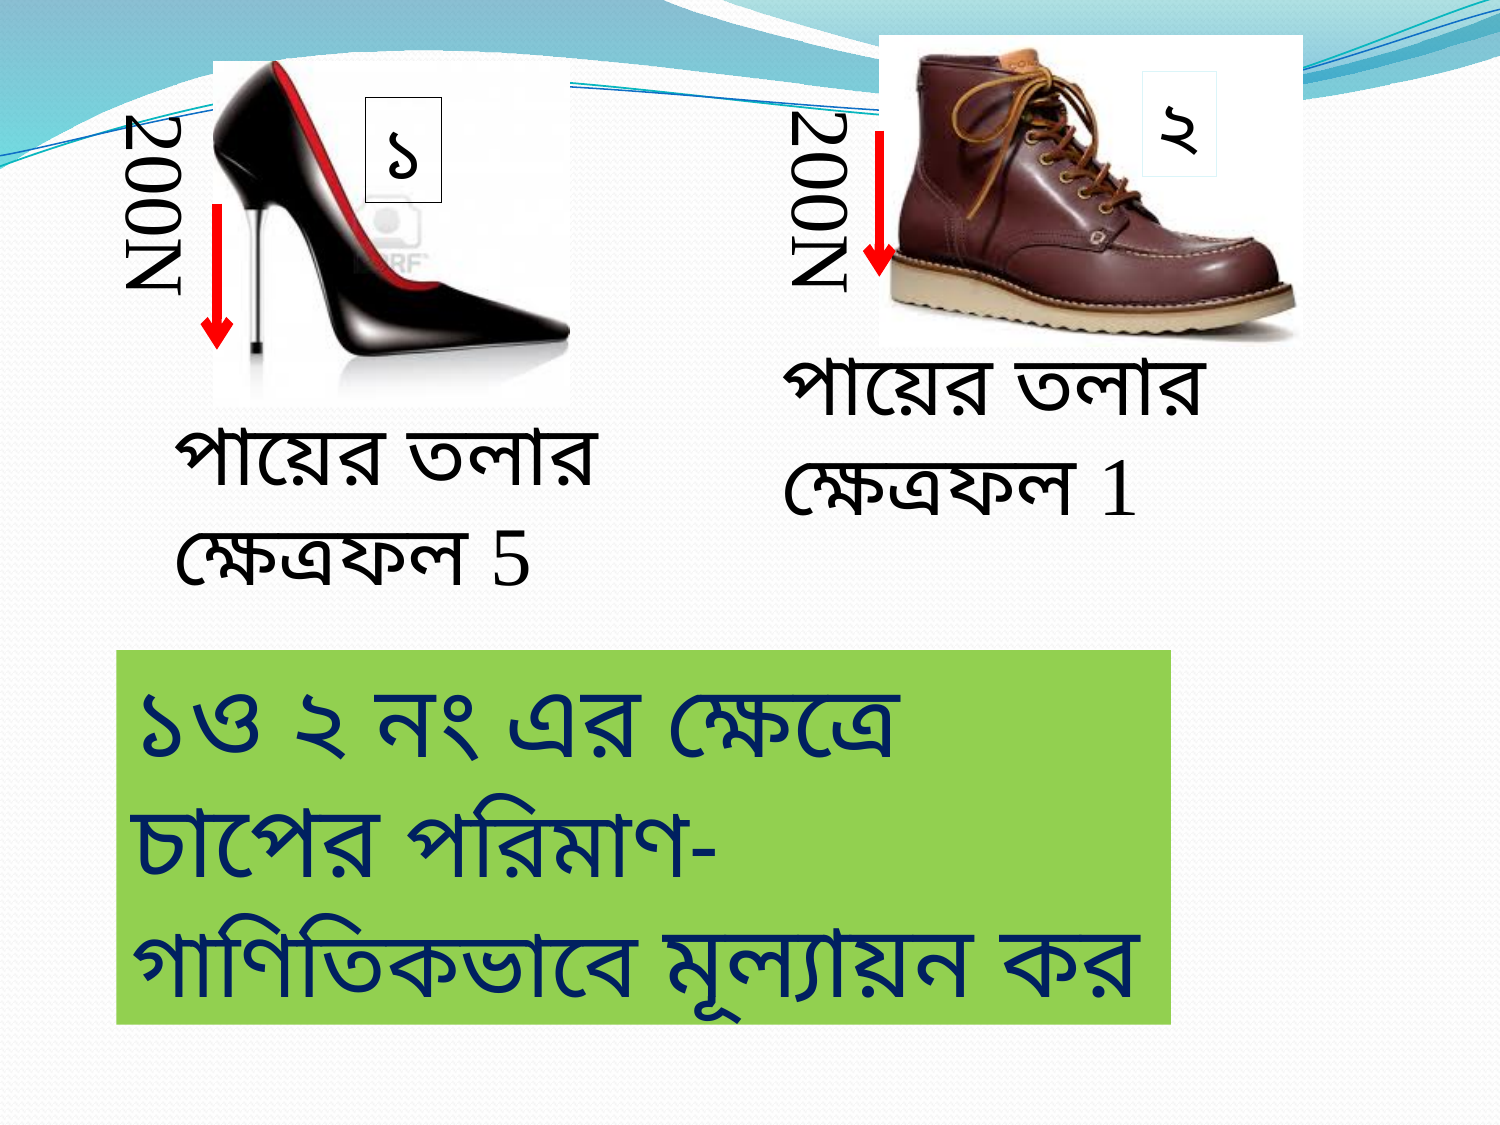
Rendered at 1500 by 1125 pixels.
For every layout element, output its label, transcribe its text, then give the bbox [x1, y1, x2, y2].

text_box 200N [768, 94, 873, 350]
picture [213, 61, 571, 408]
picture [879, 35, 1304, 347]
text_box ১ও ২ নং এর ক্ষেত্রে চাপের পরিমাণ-গাণিতিকভাবে মূল্যায়ন কর [116, 650, 1171, 1025]
text_box 200N [102, 97, 206, 350]
